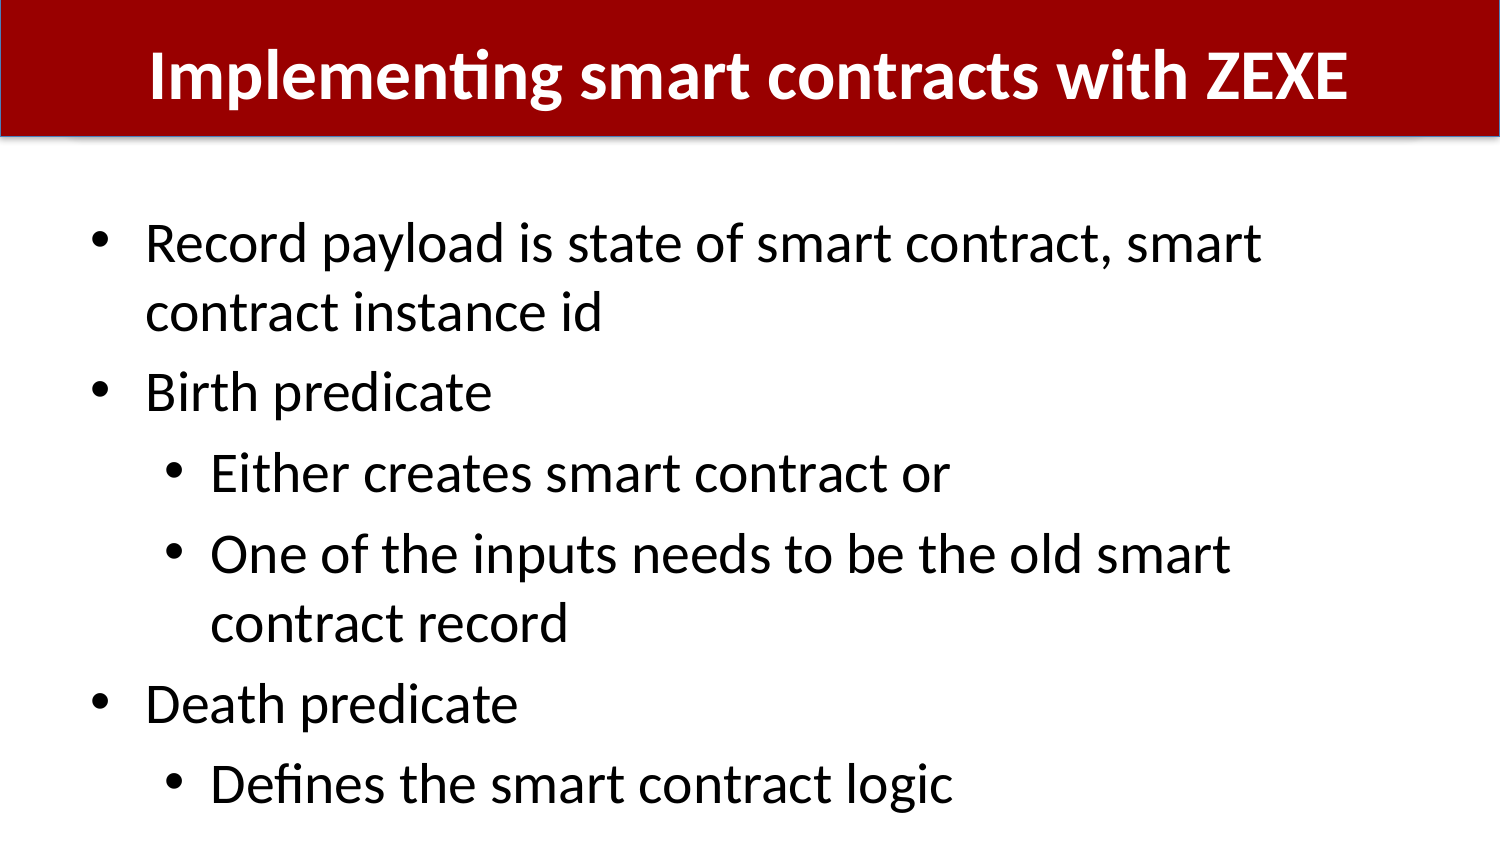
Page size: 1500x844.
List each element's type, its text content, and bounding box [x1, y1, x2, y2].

title Implementing smart contracts with ZEXE [75, 20, 1425, 123]
list Record payload is state of smart contract, smart contract instance id Birth predicate Either creates smart contract or One of the inputs needs to be the old smart contract record Death predicate Defines the smart contract logic [74, 196, 1426, 824]
